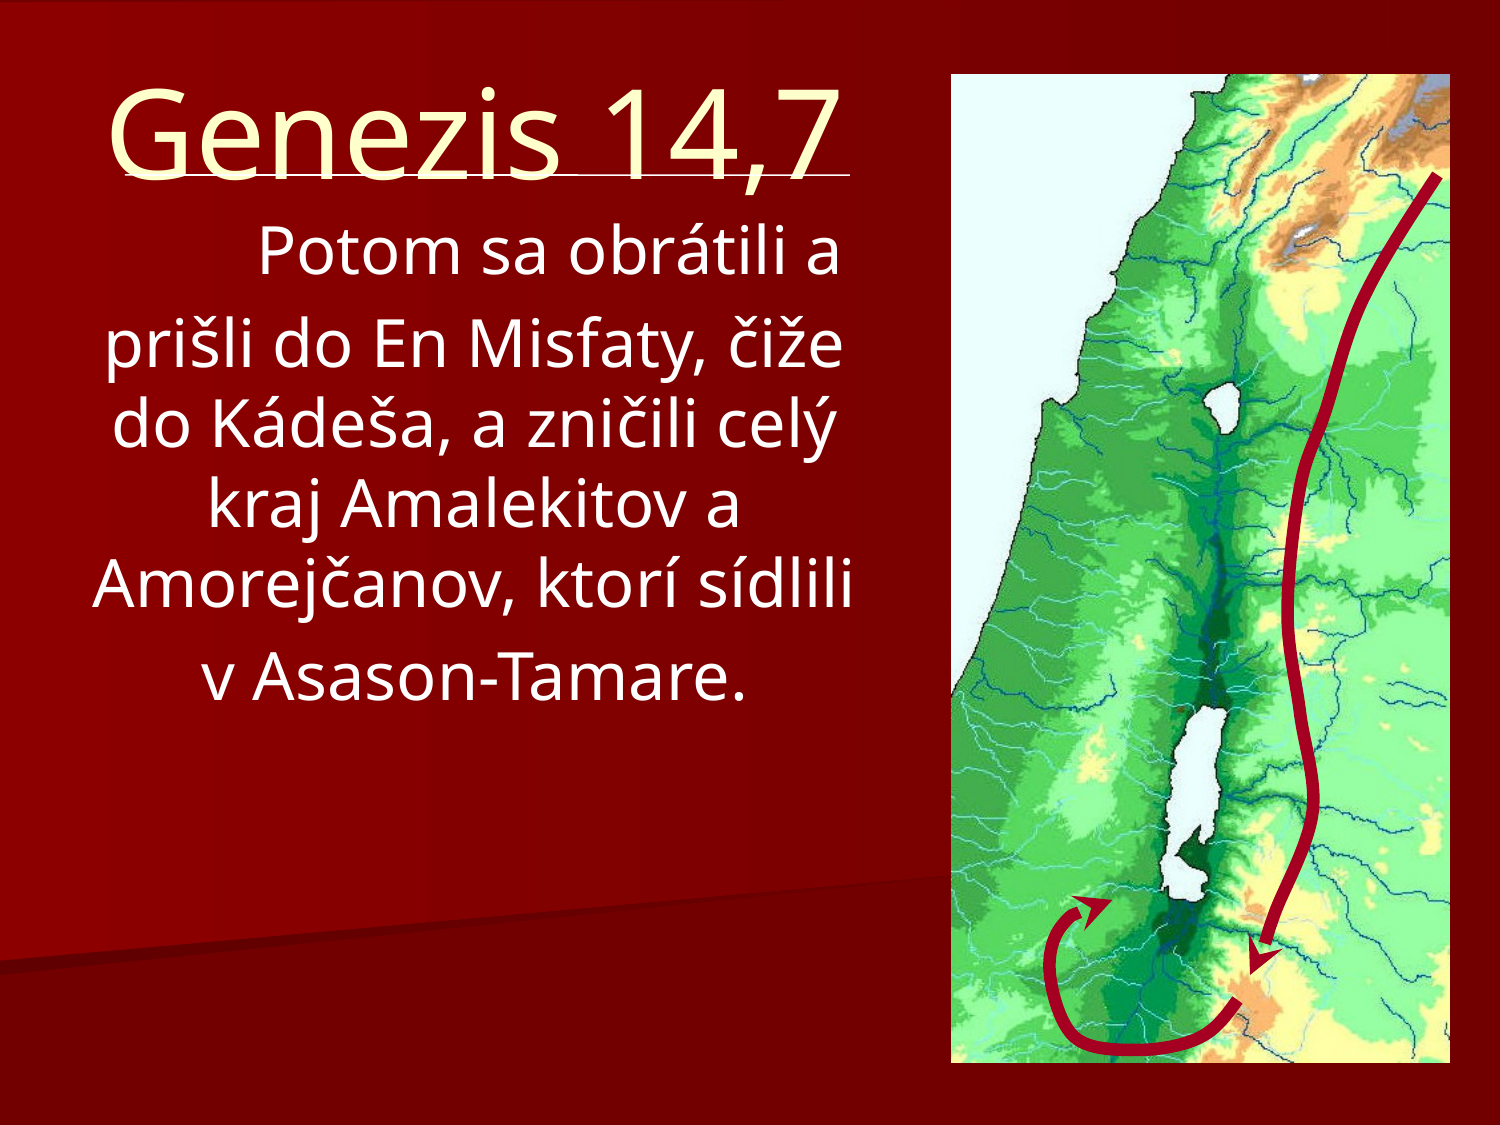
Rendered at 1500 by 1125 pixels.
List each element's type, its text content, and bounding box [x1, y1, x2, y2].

picture [950, 74, 1451, 1063]
title Genezis 14,7 [87, 0, 863, 199]
subtitle Potom sa obrátili a prišli do En Misfaty, čiže do Kádeša, a zničili celý kraj Amalekitov a Amorejčanov, ktorí sídlili v Asason-Tamare. [74, 199, 876, 1113]
